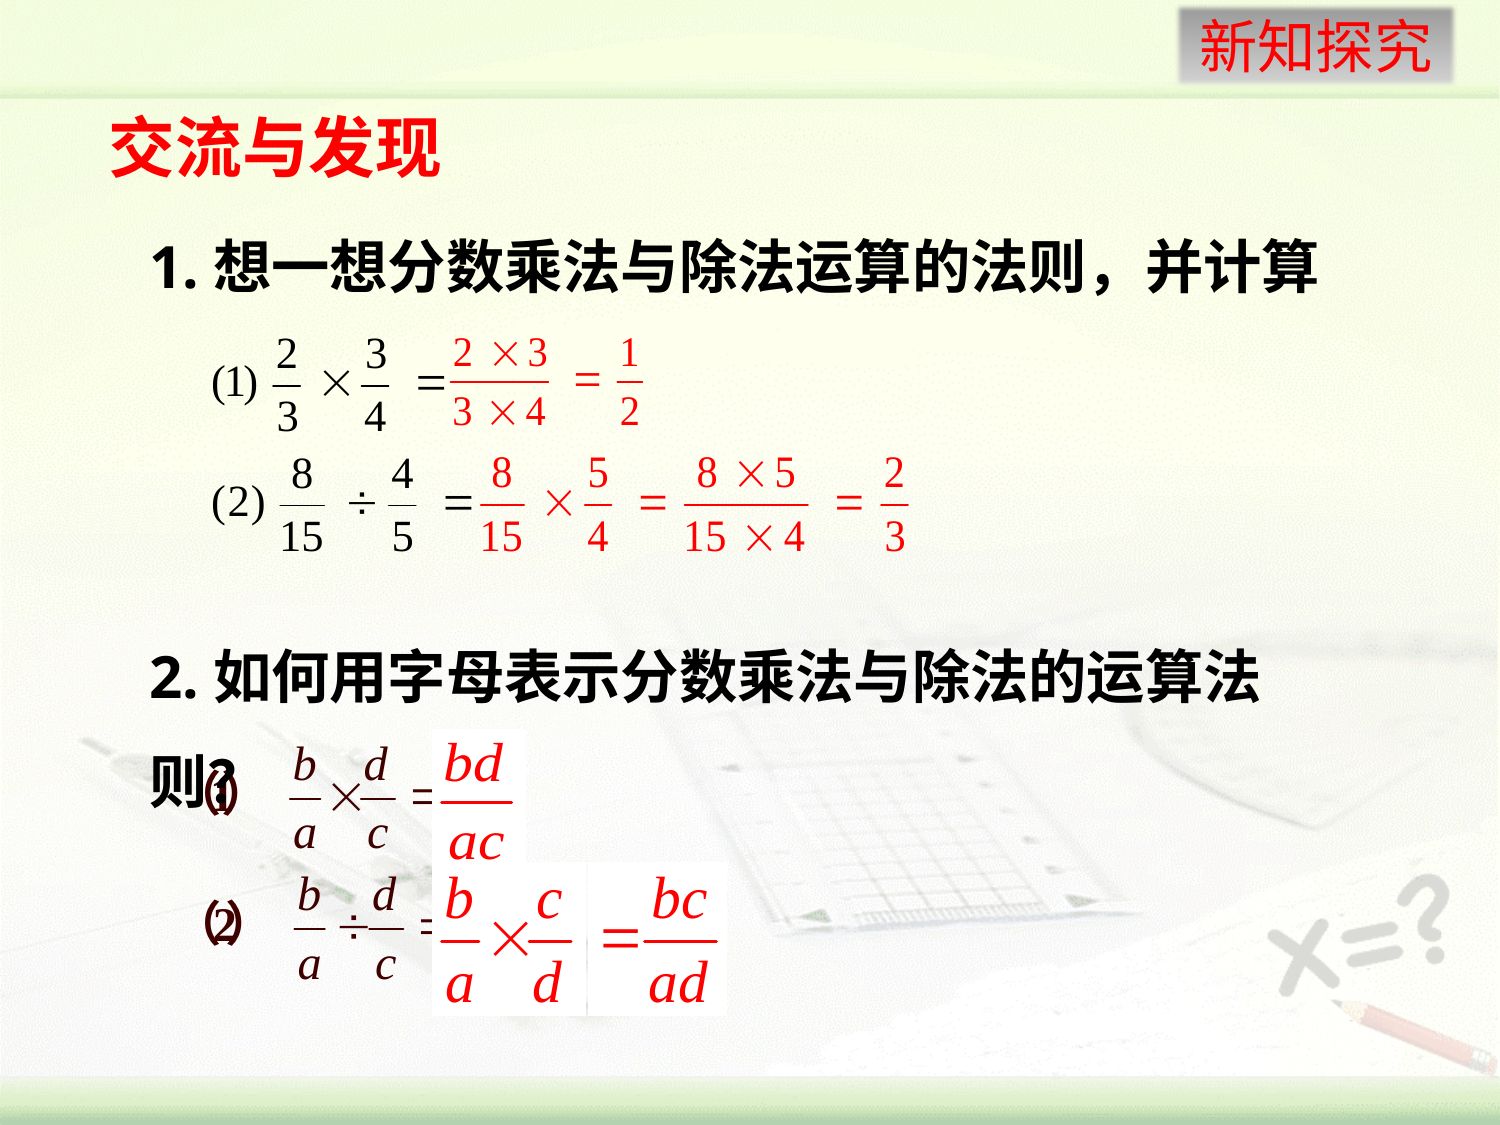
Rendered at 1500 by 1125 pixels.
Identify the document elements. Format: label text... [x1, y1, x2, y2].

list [473, 444, 913, 559]
text_box 2.如何用字母表示分数乘法与除法的运算法则？ [134, 597, 1382, 742]
text_box 交流与发现 [94, 98, 458, 194]
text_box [431, 729, 527, 861]
picture [0, 0, 1500, 1125]
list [205, 324, 474, 563]
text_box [431, 861, 586, 1016]
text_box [588, 861, 728, 1016]
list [188, 733, 431, 991]
text_box 1.想一想分数乘法与除法运算的法则，并计算 [134, 188, 1417, 308]
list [443, 325, 649, 433]
